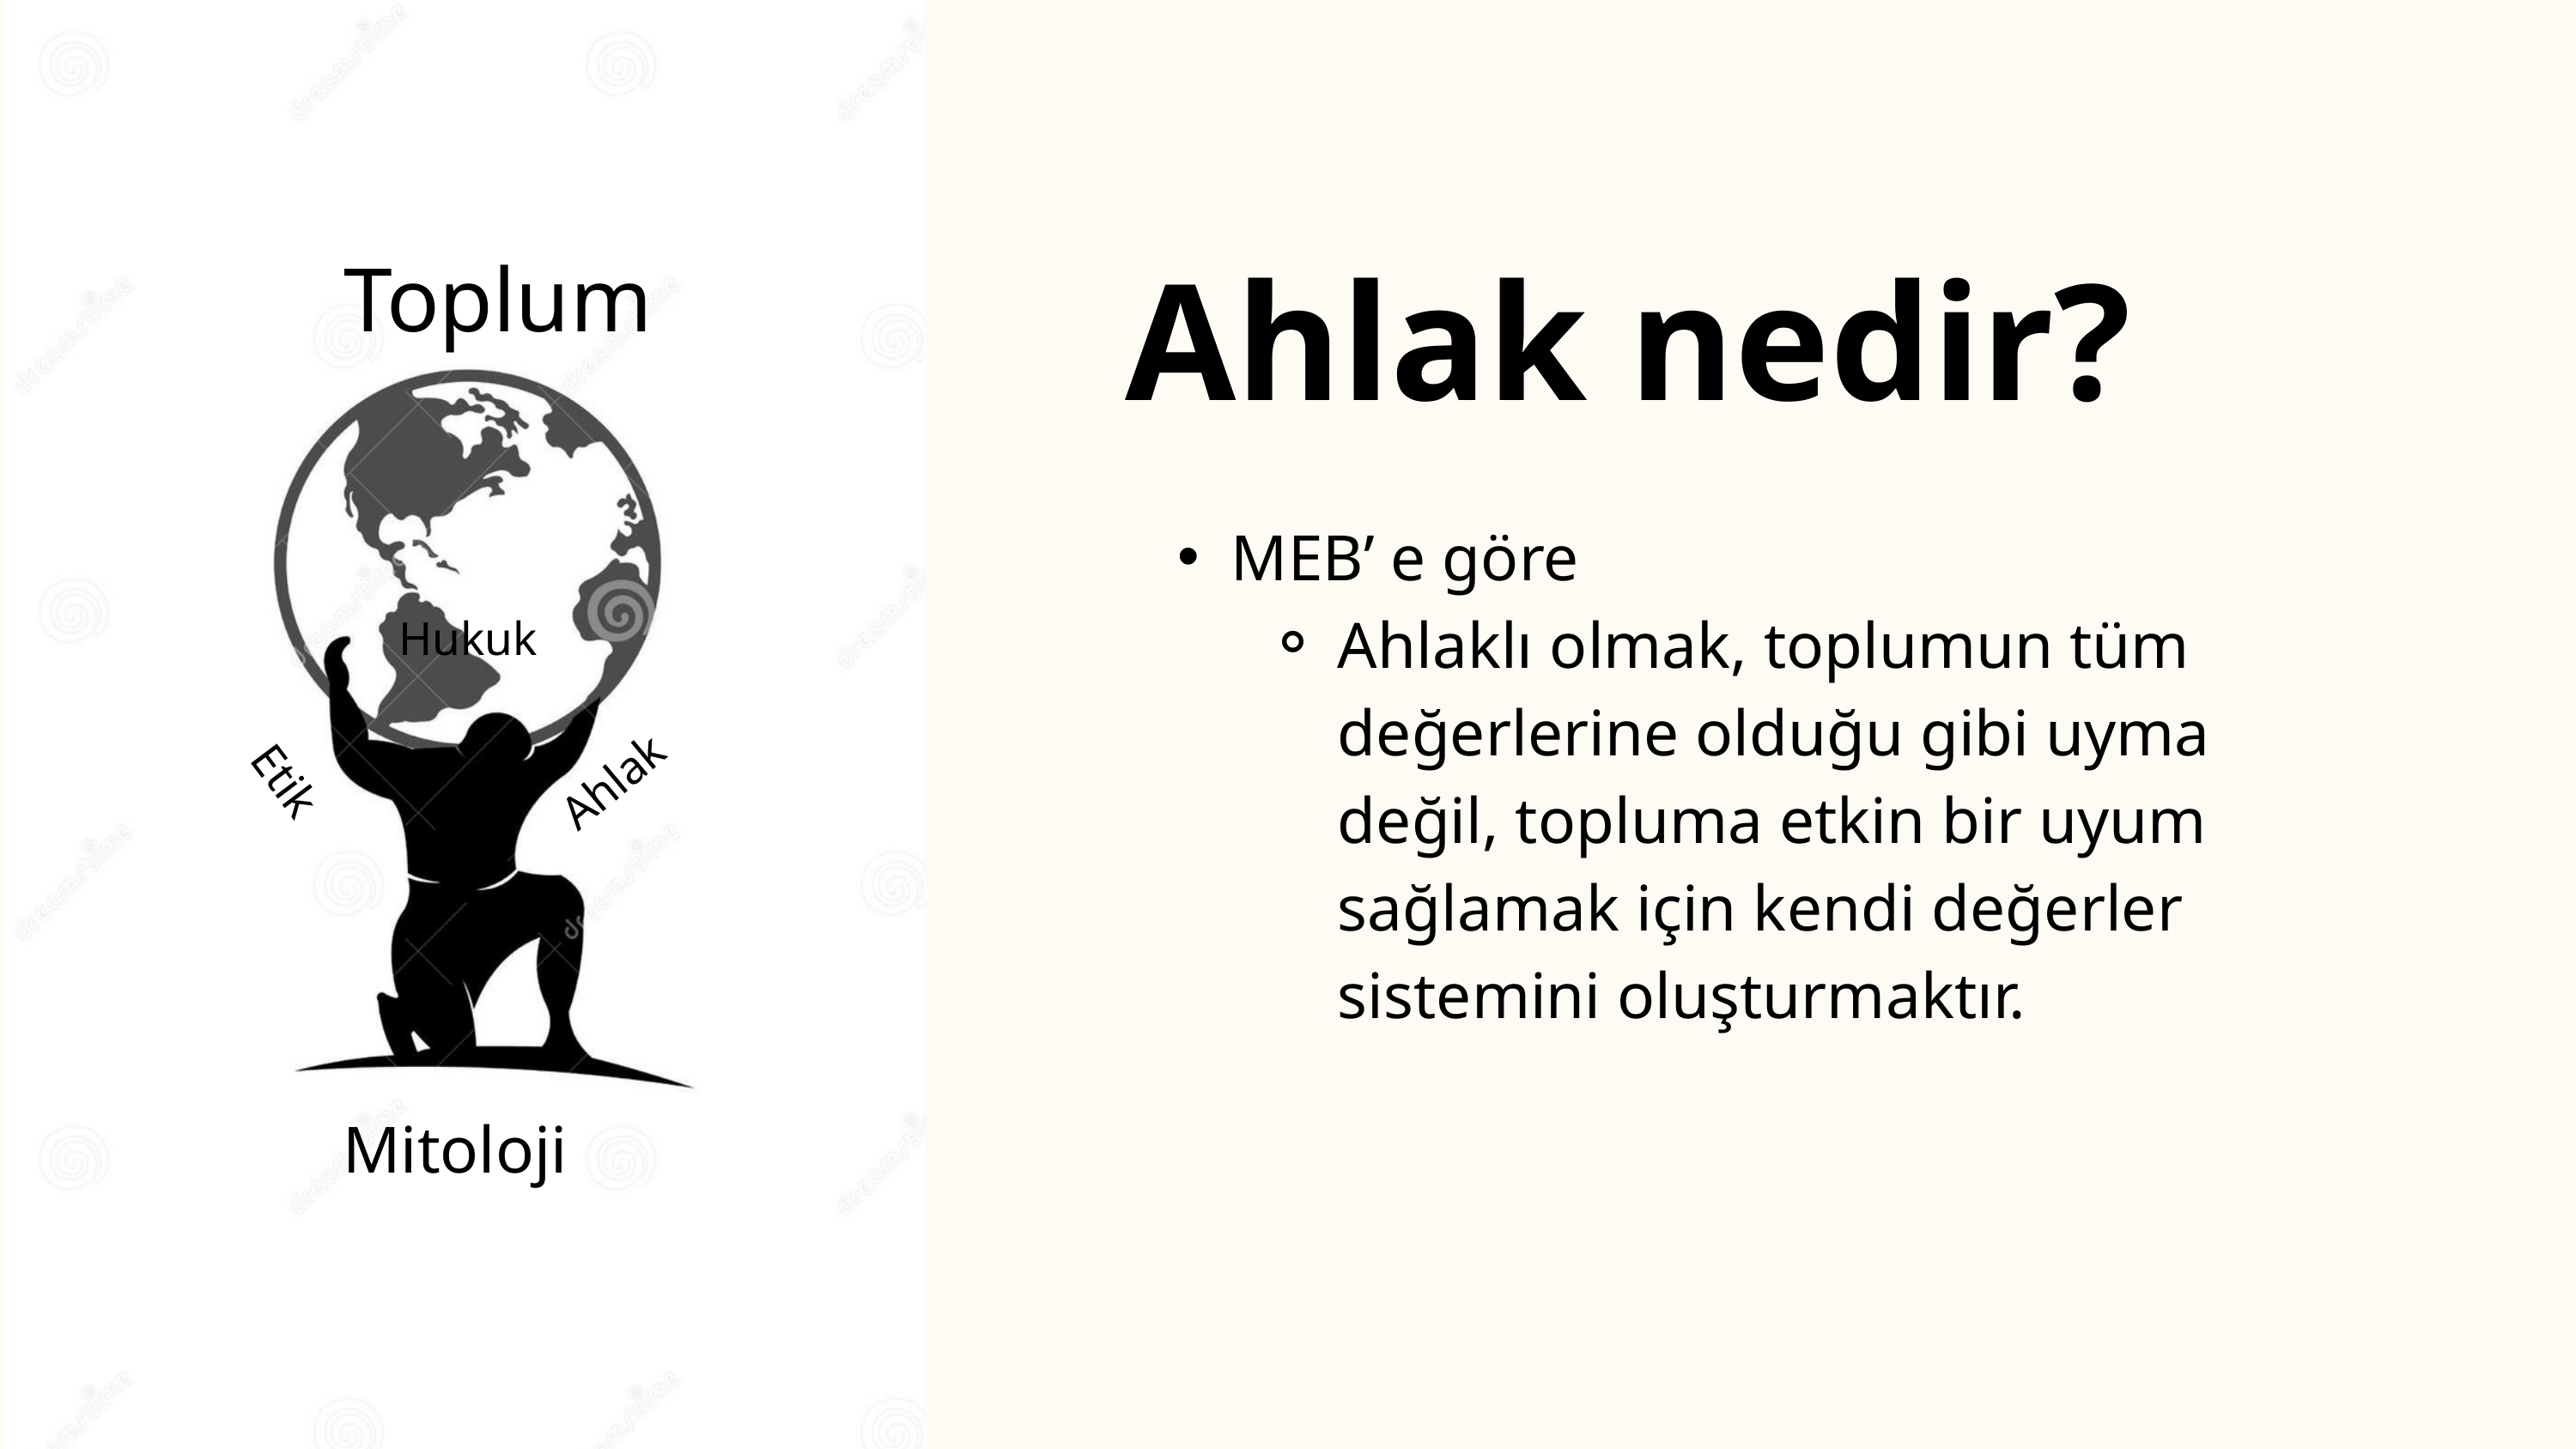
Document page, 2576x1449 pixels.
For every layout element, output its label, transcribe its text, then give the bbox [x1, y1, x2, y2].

text_box Etik [234, 717, 347, 838]
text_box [1124, 239, 2335, 1111]
text_box Toplum [237, 227, 759, 350]
text_box Ahlak [536, 708, 683, 846]
text_box Hukuk [395, 601, 541, 665]
text_box Mitoloji [341, 1096, 569, 1186]
text_box [4, 0, 926, 1449]
